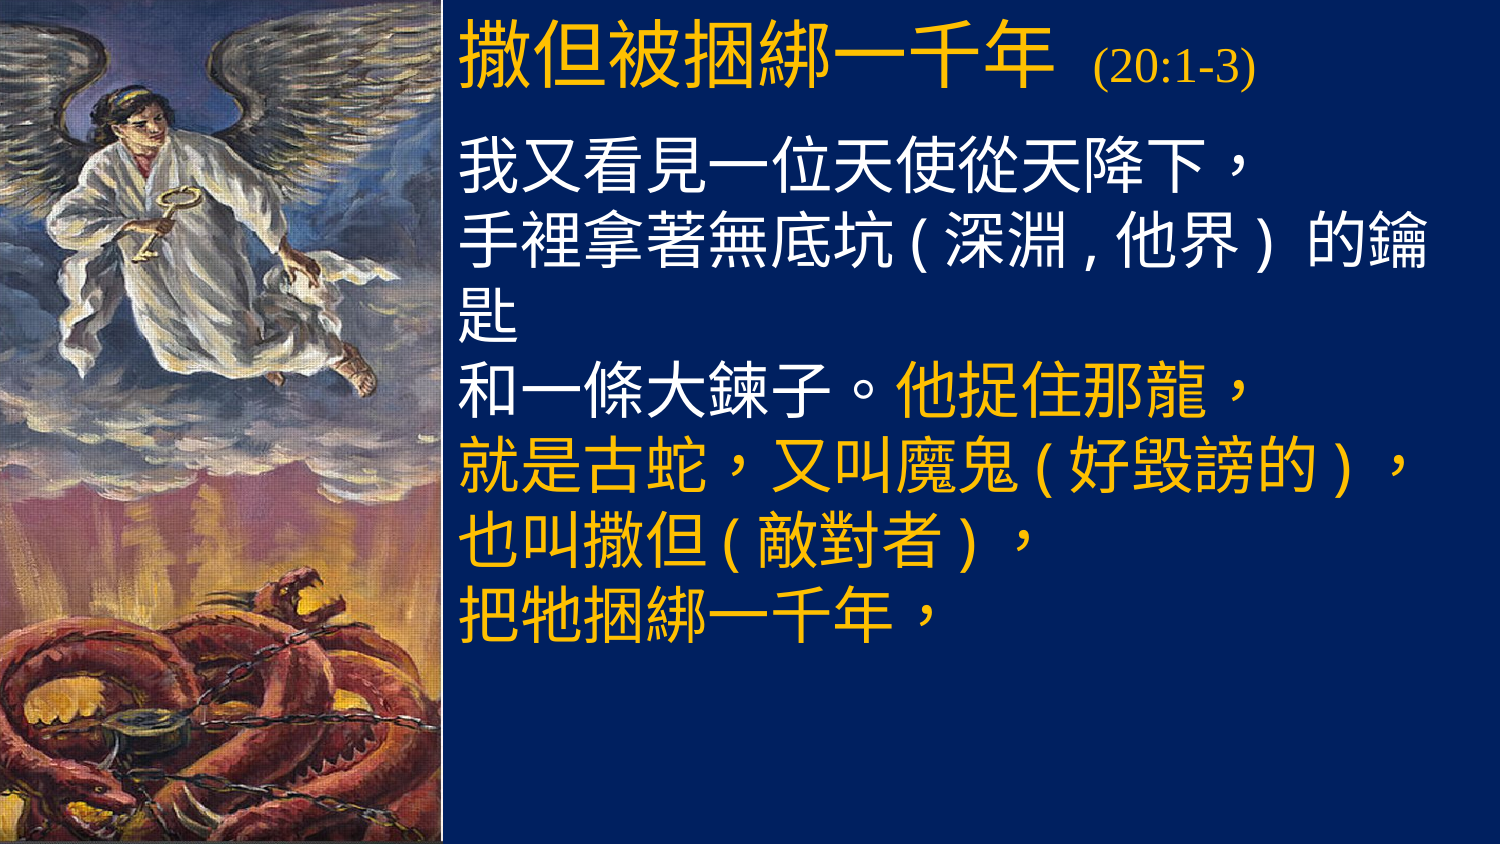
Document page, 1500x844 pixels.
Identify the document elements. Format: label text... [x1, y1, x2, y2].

picture [0, 0, 444, 844]
list 撒但被捆綁一千年 (20:1-3) 我又看見一位天使從天降下， 手裡拿著無底坑(深淵,他界) 的鑰匙 和一條大鍊子。他捉住那龍， 就是古蛇，又叫魔鬼(好毀謗的)， 也叫撒但(敵對者)， 把牠捆綁一千年， [445, 0, 1495, 844]
